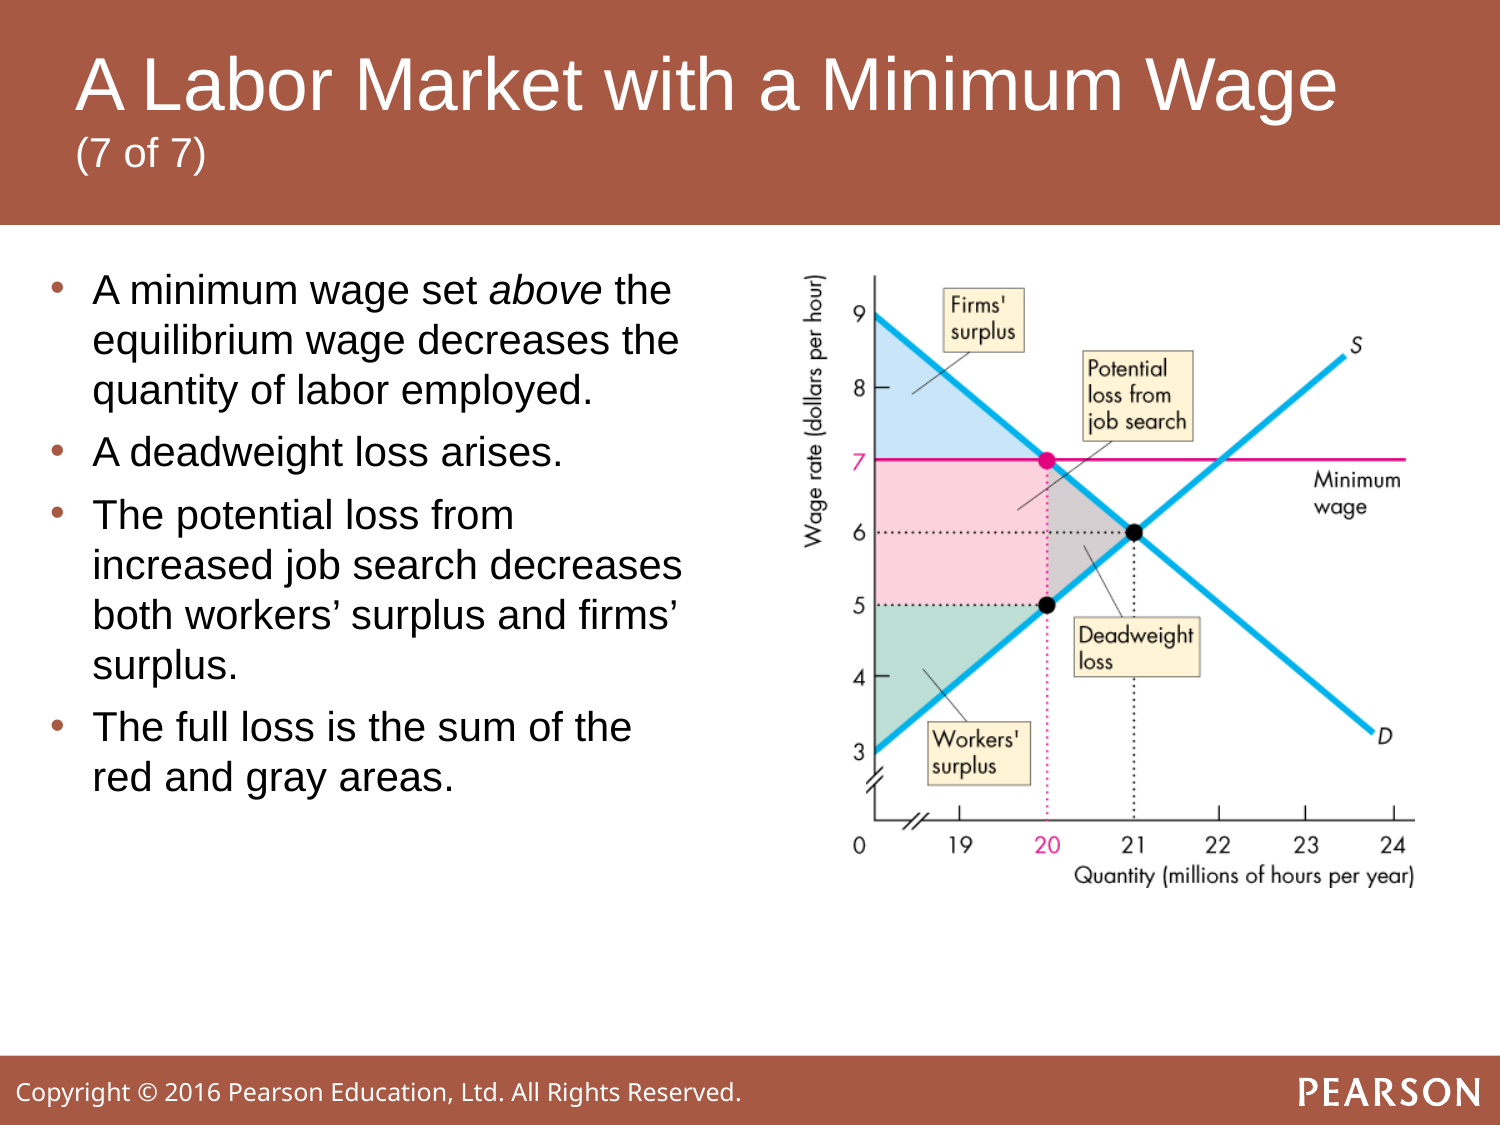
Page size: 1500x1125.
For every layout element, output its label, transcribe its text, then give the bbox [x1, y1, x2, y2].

title A Labor Market with a Minimum Wage (7 of 7) [75, 35, 1425, 138]
list A minimum wage set above the equilibrium wage decreases the quantity of labor employed. A deadweight loss arises. The potential loss from increased job search decreases both workers’ surplus and firms’ surplus. The full loss is the sum of the red and gray areas. [50, 262, 688, 1005]
picture [799, 274, 1416, 888]
